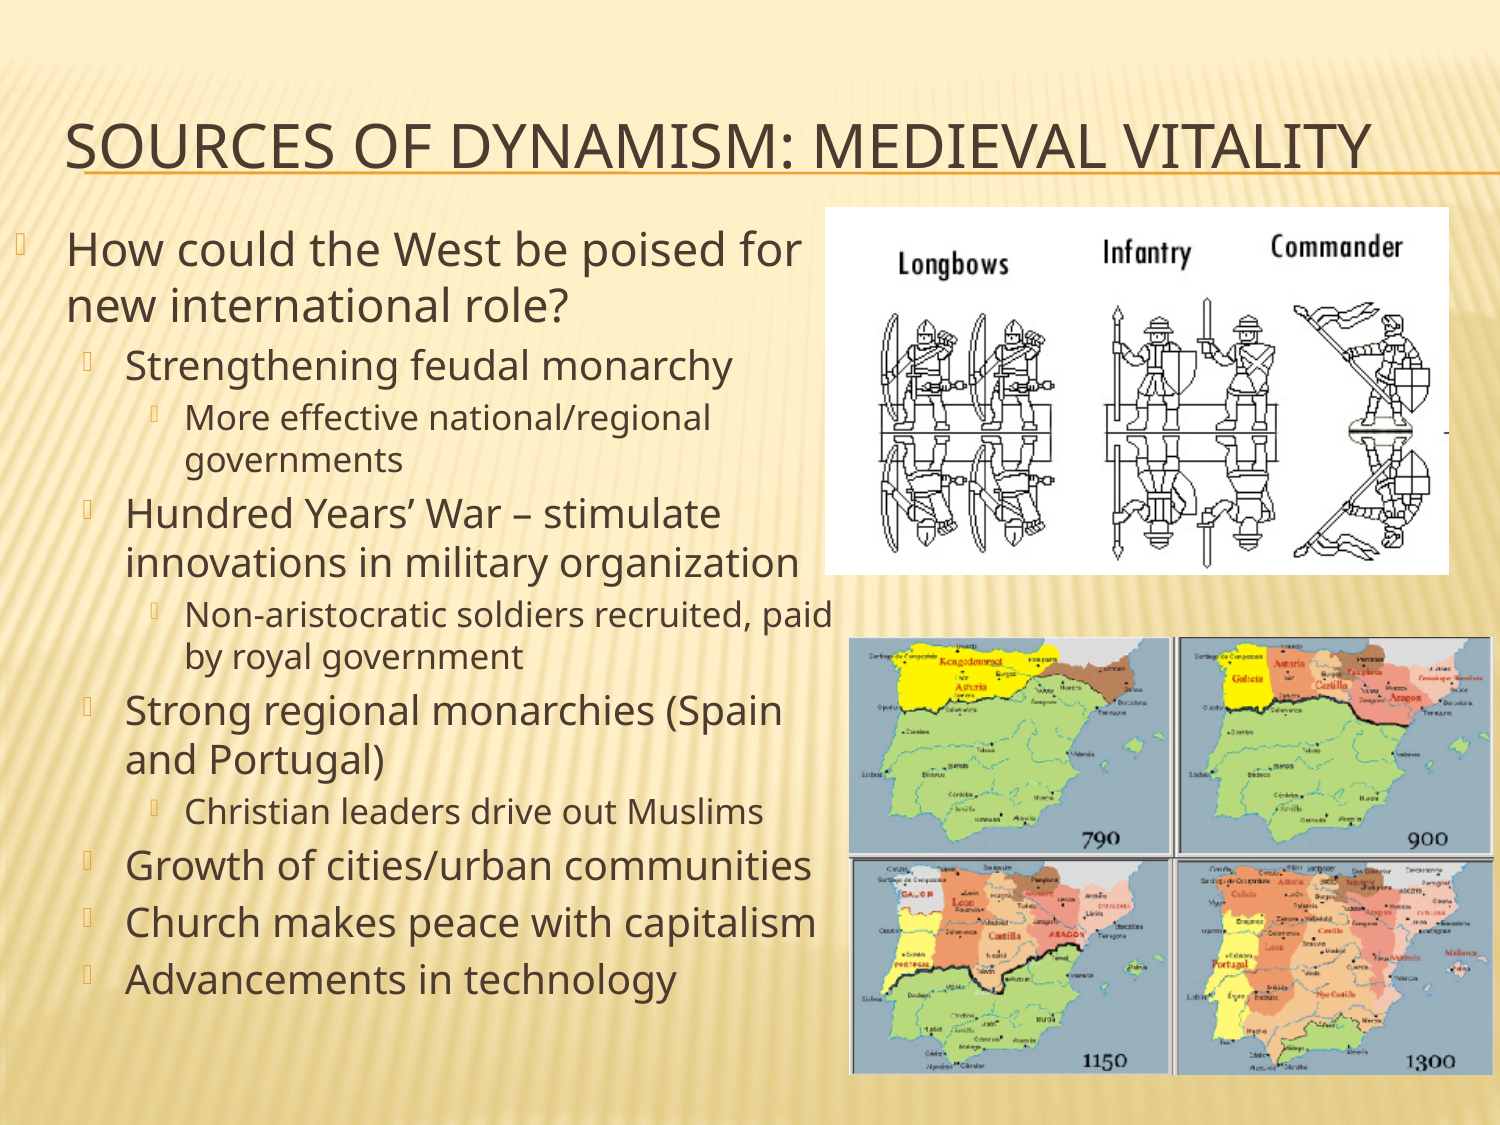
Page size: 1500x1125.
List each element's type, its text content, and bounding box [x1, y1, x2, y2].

list How could the West be poised for new international role? Strengthening feudal monarchy More effective national/regional governments Hundred Years’ War – stimulate innovations in military organization Non-aristocratic soldiers recruited, paid by royal government Strong regional monarchies (Spain and Portugal) Christian leaders drive out Muslims Growth of cities/urban communities Church makes peace with capitalism Advancements in technology [0, 212, 850, 1125]
title Sources of dynamism: medieval vitality [50, 75, 1475, 213]
picture [849, 637, 1494, 1076]
picture [824, 207, 1449, 576]
